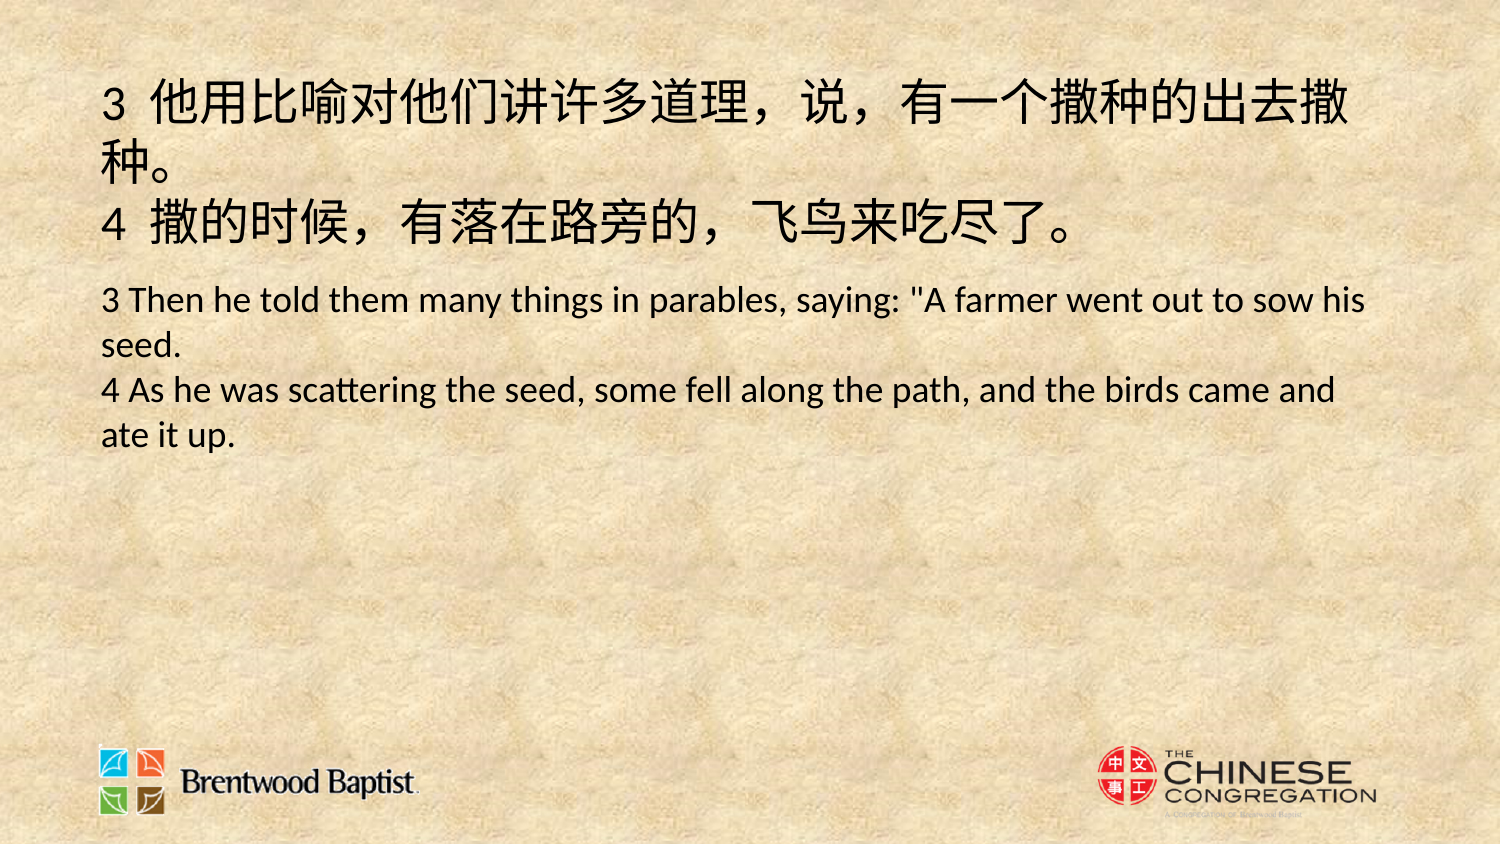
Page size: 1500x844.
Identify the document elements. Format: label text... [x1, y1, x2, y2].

picture [0, 0, 1500, 844]
text_box 3 他用比喻对他们讲许多道理，说，有一个撒种的出去撒种。 4 撒的时候，有落在路旁的，飞鸟来吃尽了。 3 Then he told them many things in parables, saying: "A farmer went out to sow his seed. 4 As he was scattering the seed, some fell along the path, and the birds came and ate it up. [85, 62, 1407, 508]
